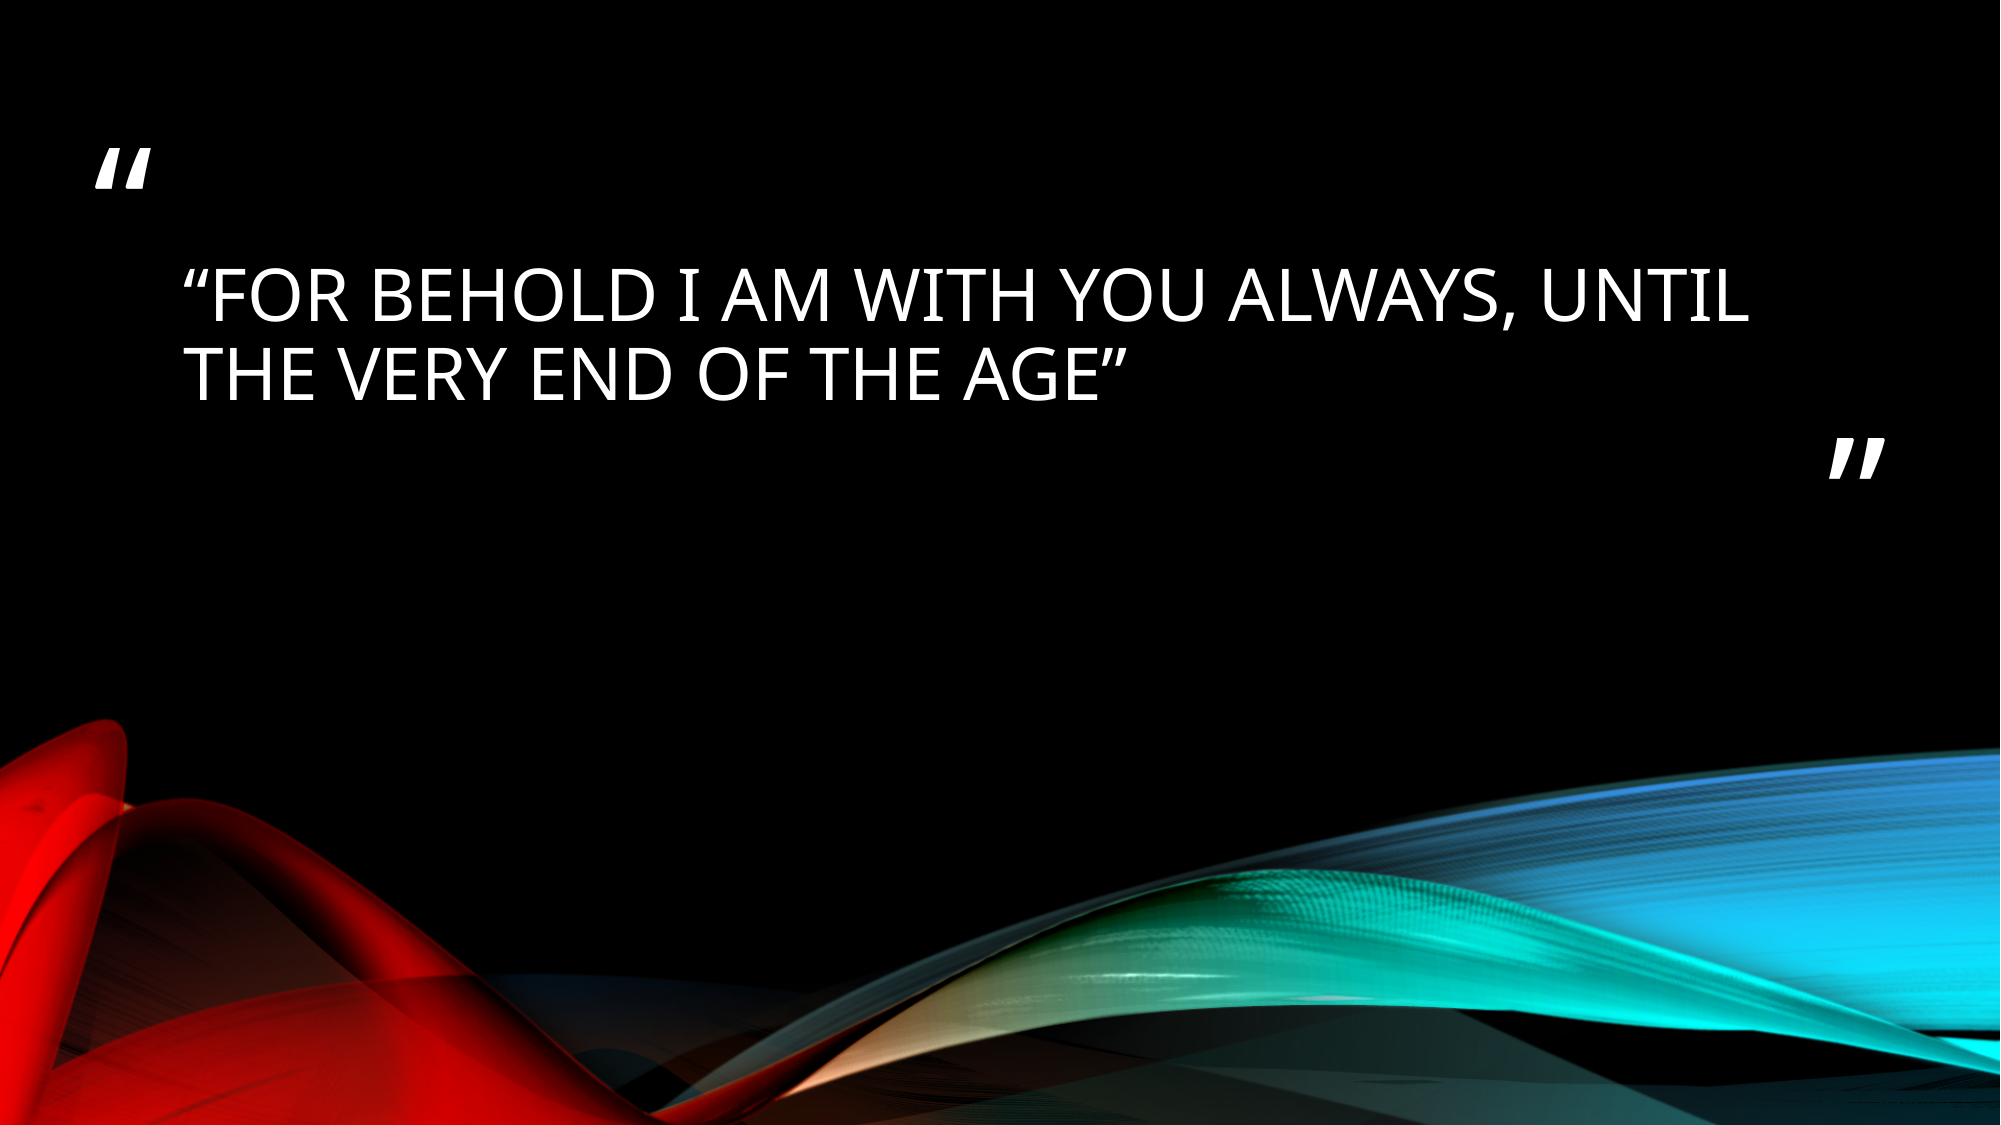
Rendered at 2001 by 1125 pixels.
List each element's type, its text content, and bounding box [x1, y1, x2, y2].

title “For Behold I am with you always, until the very end of the age” [168, 123, 1834, 551]
picture [0, 717, 2000, 1125]
